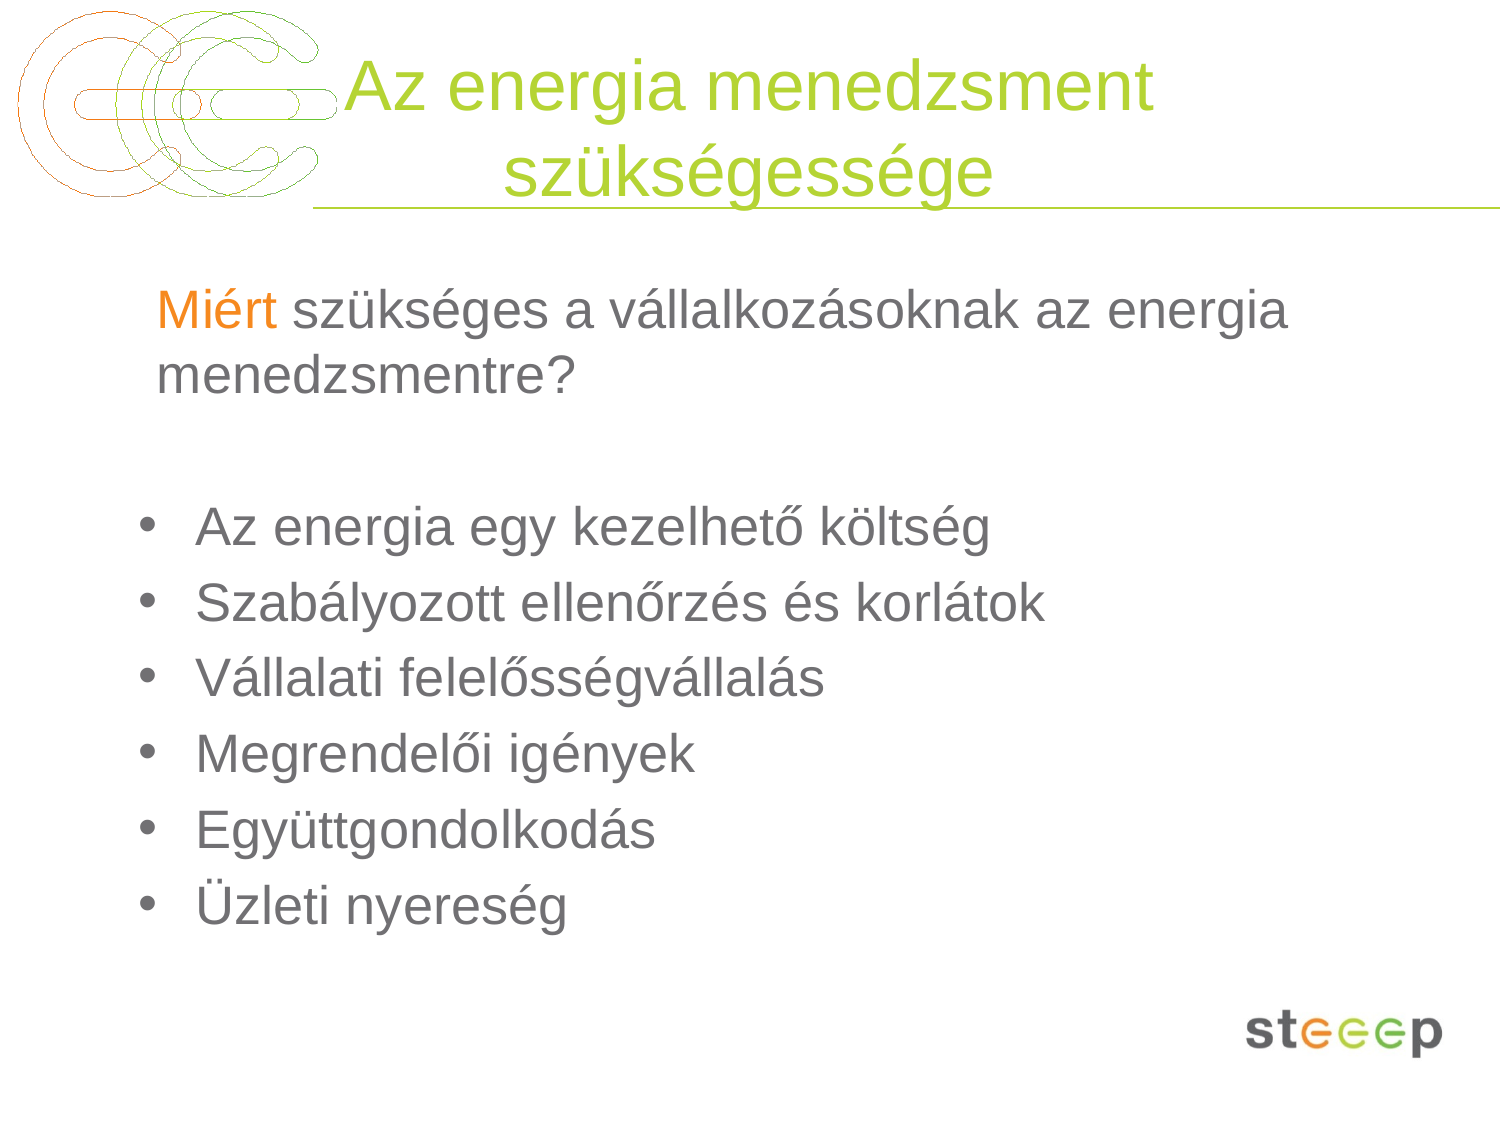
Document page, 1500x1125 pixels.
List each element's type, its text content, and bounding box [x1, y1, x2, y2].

list Miért szükséges a vállalkozásoknak az energia menedzsmentre? Az energia egy kezelhető költség Szabályozott ellenőrzés és korlátok Vállalati felelősségvállalás Megrendelői igények Együttgondolkodás Üzleti nyereség [123, 267, 1474, 1010]
title Az energia menedzsment szükségessége [75, 30, 1425, 219]
picture [1187, 968, 1500, 1125]
picture [17, 11, 337, 197]
